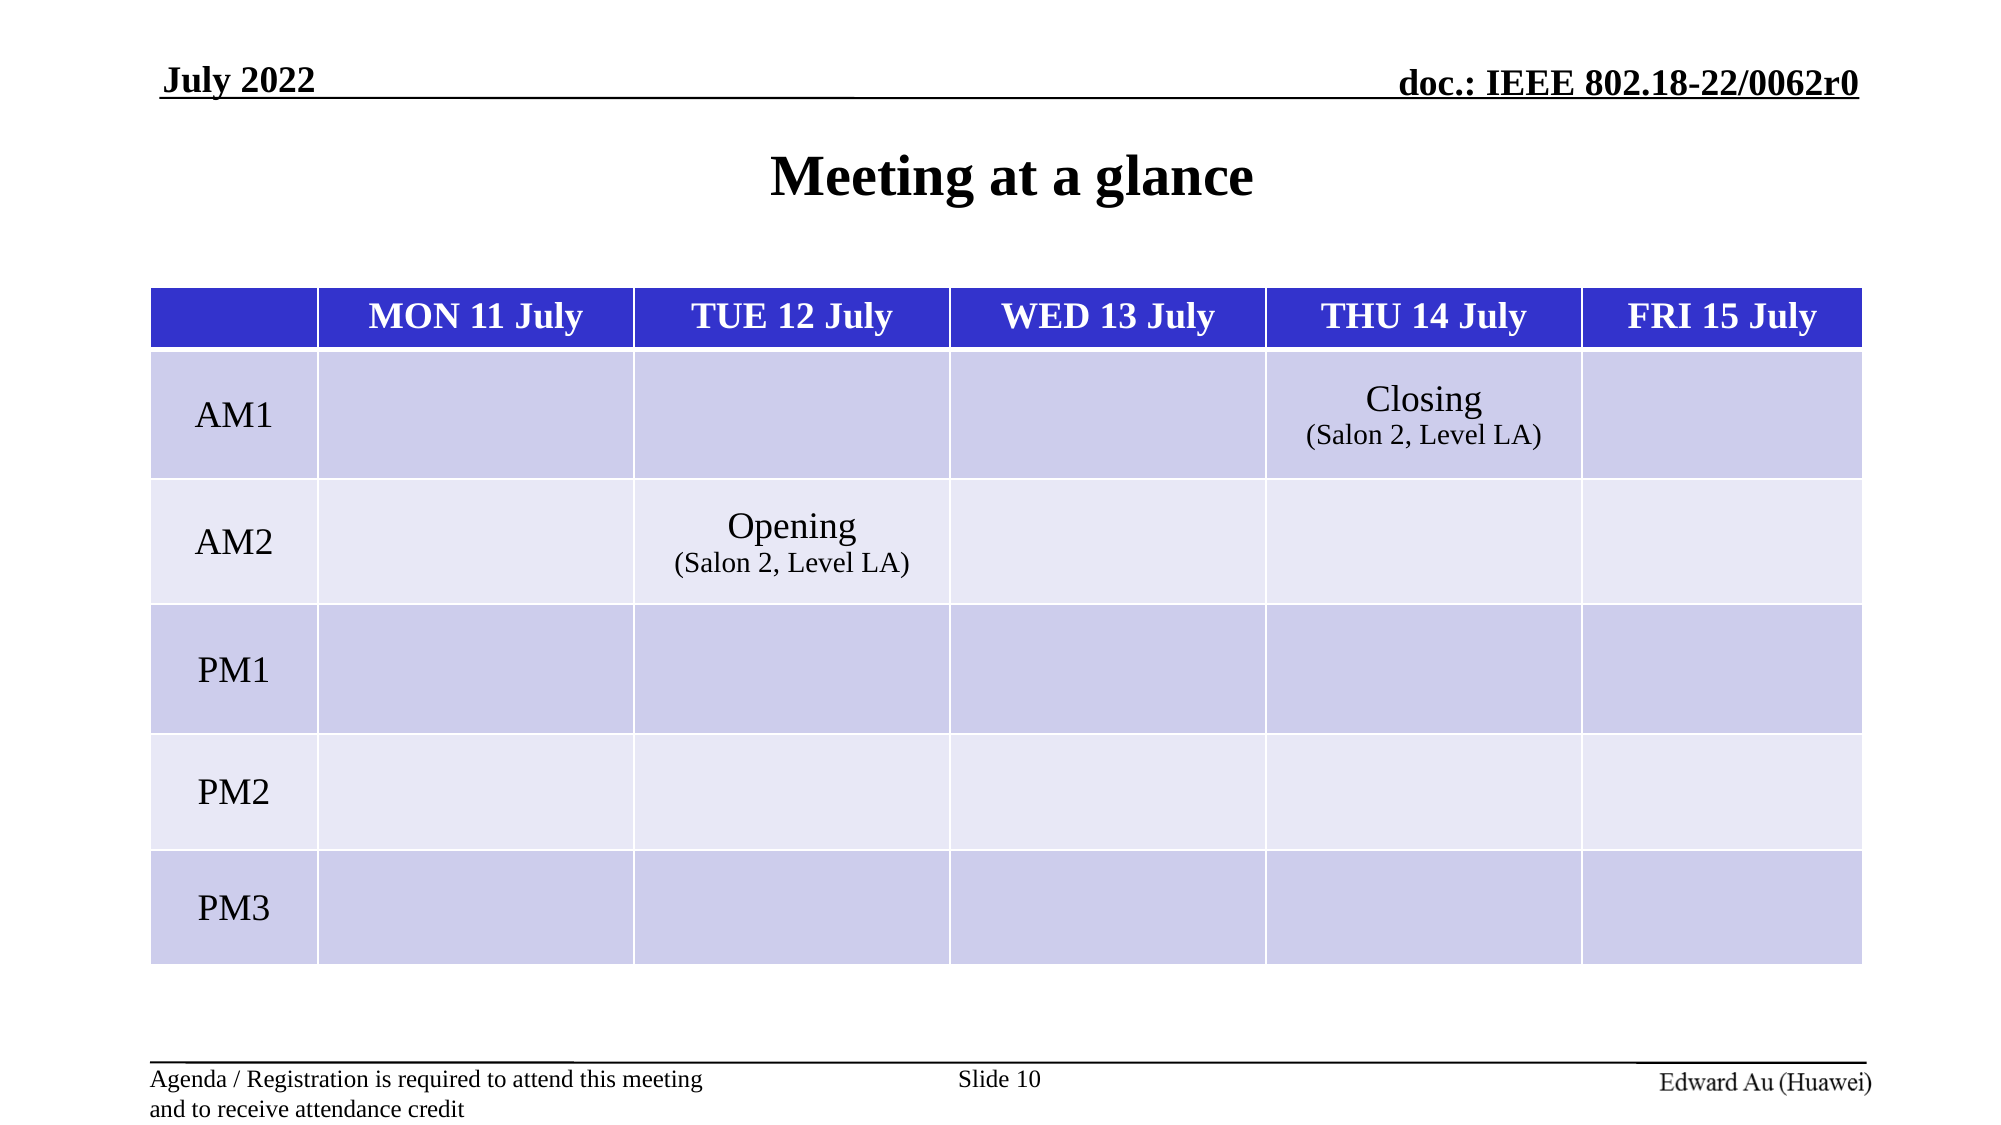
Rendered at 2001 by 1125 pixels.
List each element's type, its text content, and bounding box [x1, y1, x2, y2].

table_cell PM2 [151, 735, 317, 849]
table_cell PM3 [151, 851, 317, 964]
table_cell [1583, 480, 1862, 603]
table_cell [951, 735, 1265, 849]
table_cell [635, 851, 949, 964]
table_cell [319, 605, 633, 733]
table_header MON 11 July [319, 288, 633, 347]
table_cell [1583, 851, 1862, 964]
table_cell [1267, 735, 1581, 849]
table_cell [1583, 352, 1862, 478]
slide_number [162, 54, 663, 99]
table_cell [951, 851, 1265, 964]
table_cell [635, 605, 949, 733]
table_header THU 14 July [1267, 288, 1581, 347]
table_cell AM2 [151, 480, 317, 603]
table_cell [1583, 735, 1862, 849]
picture [1174, 1058, 1887, 1113]
table_cell AM1 [151, 352, 317, 478]
table_cell [319, 480, 633, 603]
table_cell PM1 [151, 605, 317, 733]
table_header TUE 12 July [635, 288, 949, 347]
table_cell [319, 851, 633, 964]
table_cell [635, 735, 949, 849]
slide_number Slide 10 [933, 1061, 1067, 1123]
table_header [151, 288, 317, 347]
table_cell [319, 735, 633, 849]
table_cell Opening (Salon 2, Level LA) [635, 480, 949, 603]
table_cell [1267, 851, 1581, 964]
table_cell [635, 352, 949, 478]
table_cell [951, 352, 1265, 478]
table_cell [951, 480, 1265, 603]
table_cell [1267, 480, 1581, 603]
title Meeting at a glance [162, 99, 1864, 246]
table_header FRI 15 July [1583, 288, 1862, 347]
table_cell [951, 605, 1265, 733]
table_cell [1583, 605, 1862, 733]
table_cell Closing (Salon 2, Level LA) [1267, 352, 1581, 478]
table_cell [319, 352, 633, 478]
table_cell [1267, 605, 1581, 733]
table_header WED 13 July [951, 288, 1265, 347]
